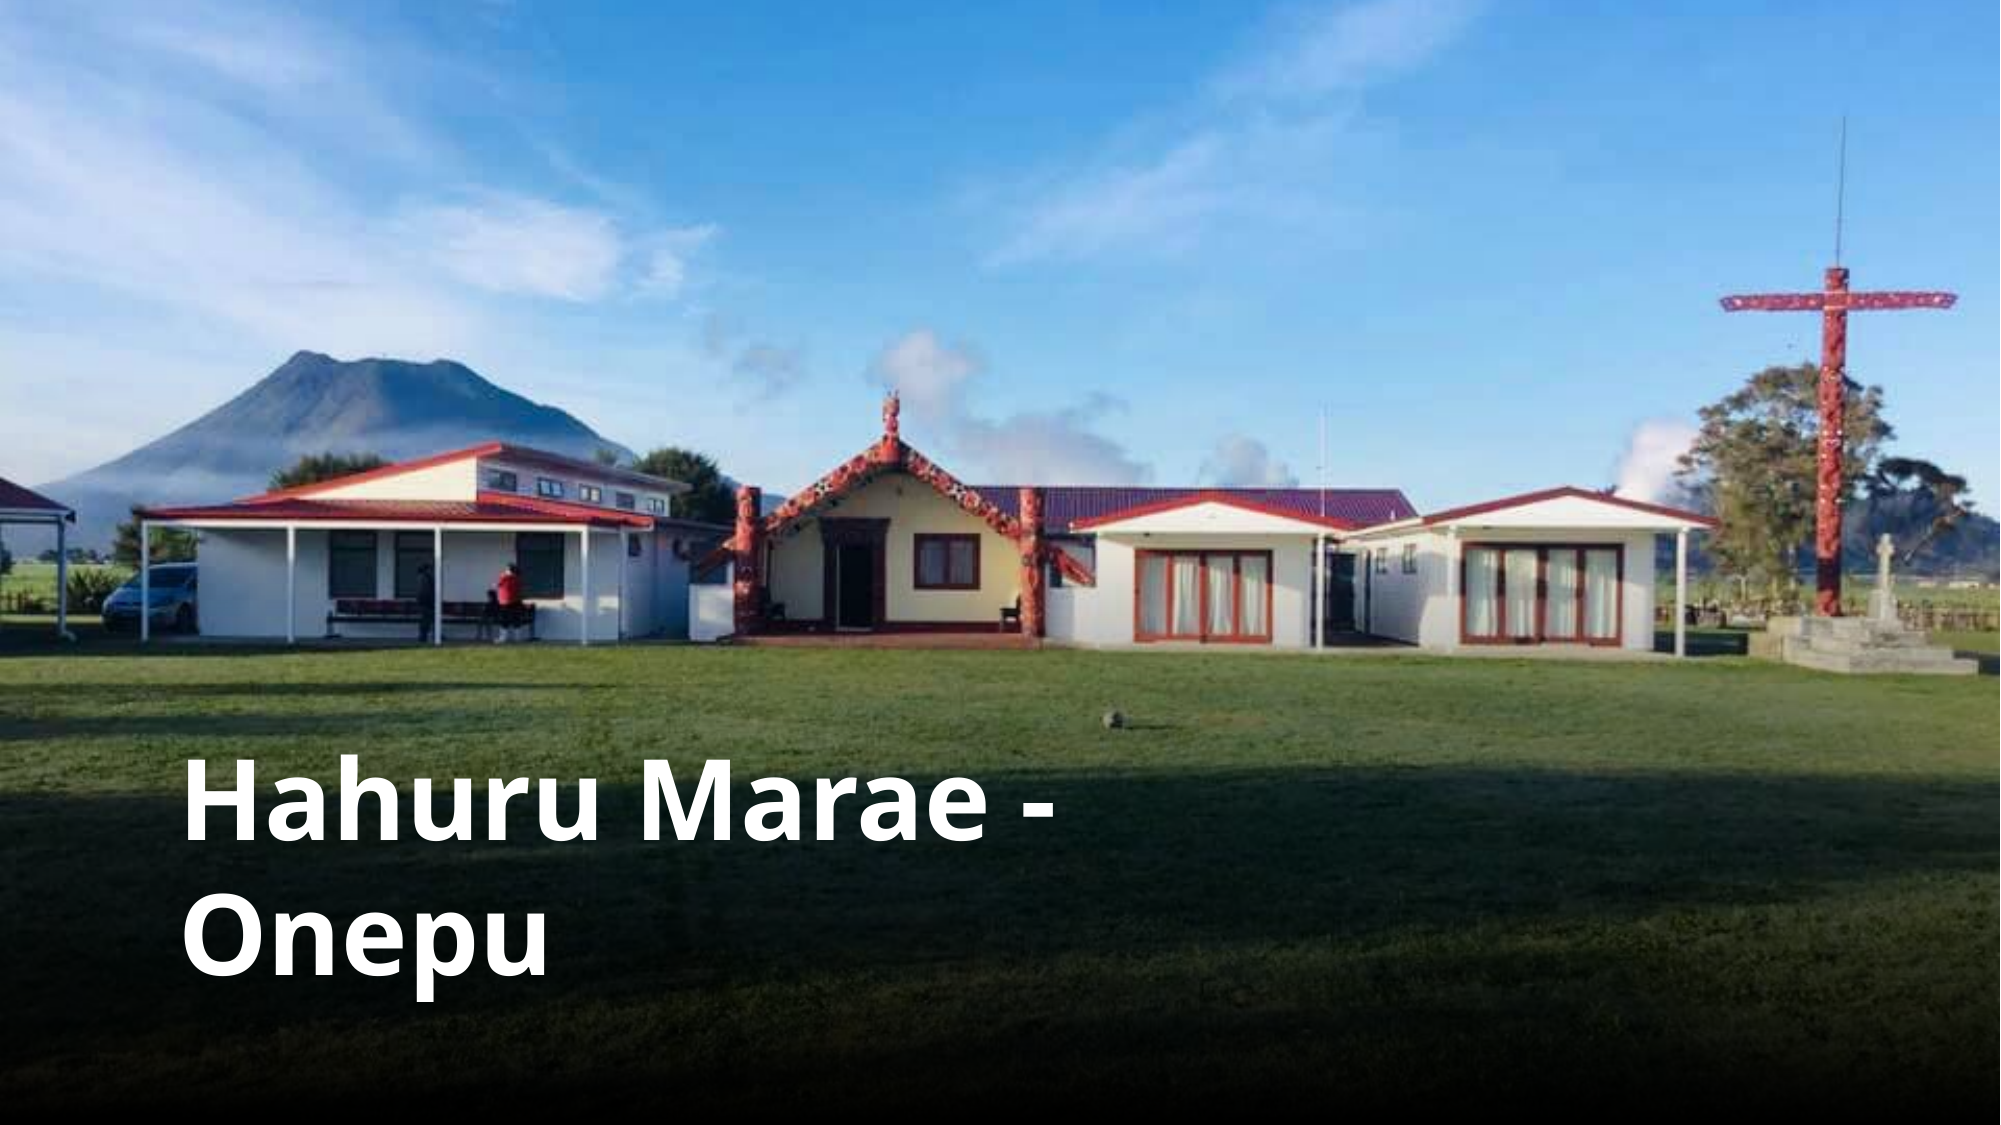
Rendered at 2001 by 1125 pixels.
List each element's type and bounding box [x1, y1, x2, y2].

list [0, 0, 2000, 1125]
